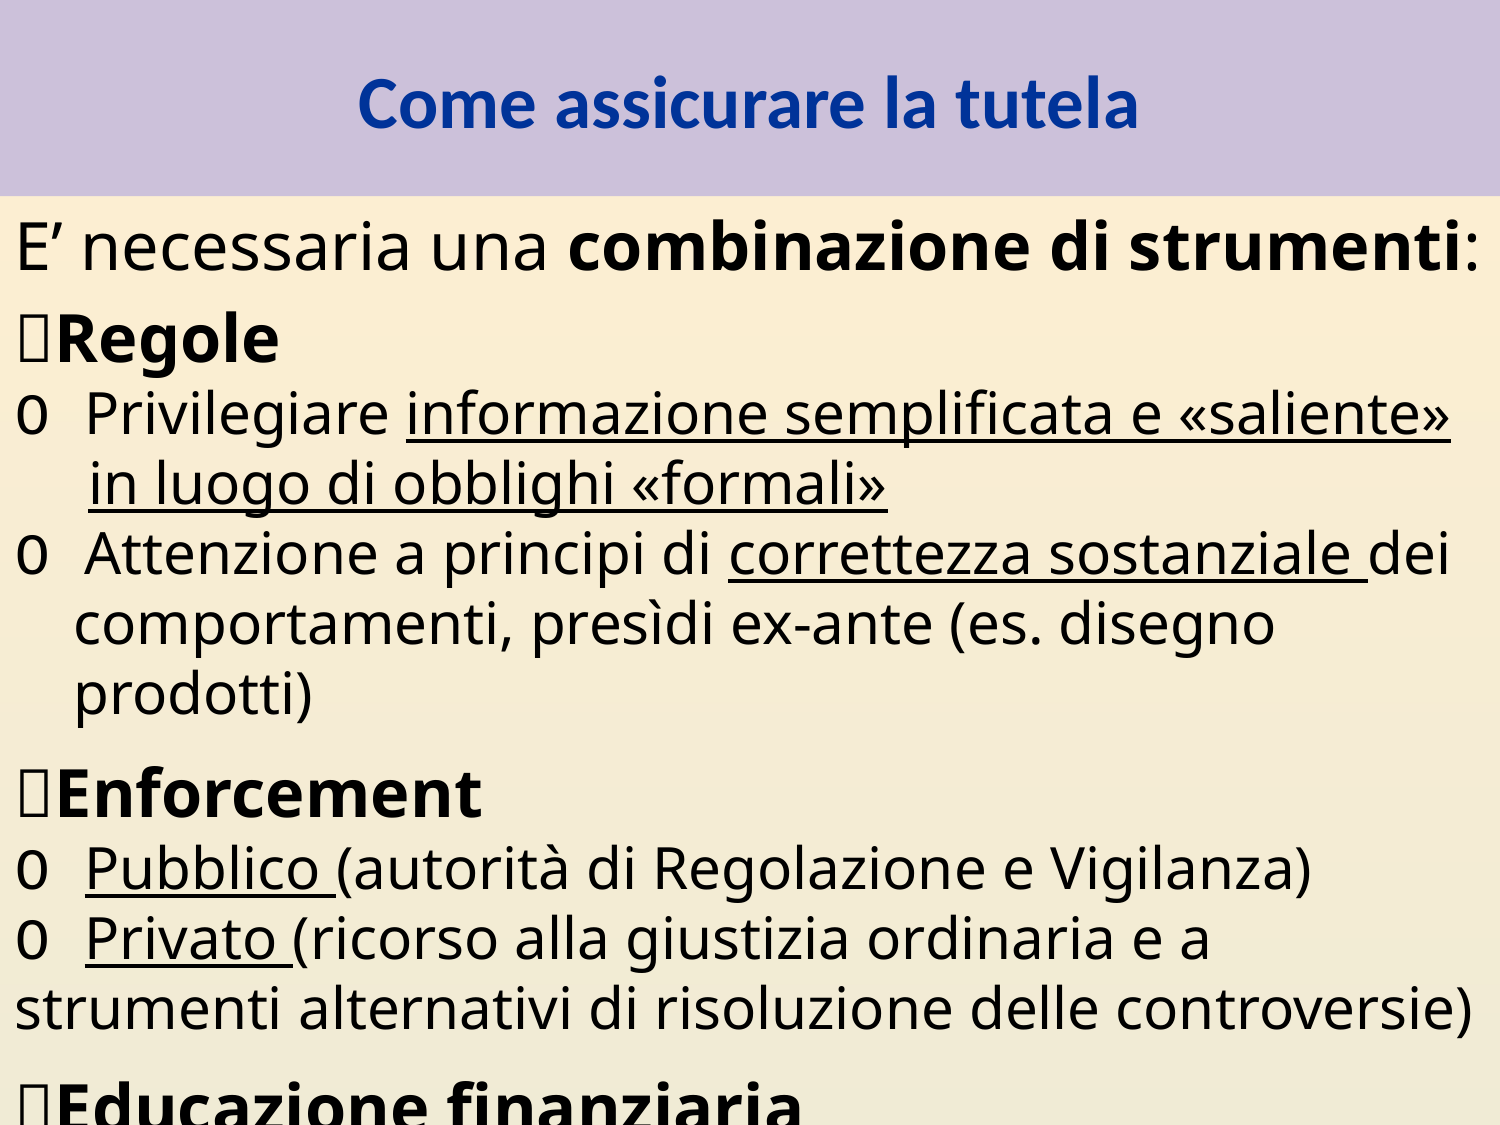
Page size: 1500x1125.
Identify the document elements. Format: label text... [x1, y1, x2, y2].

title Come assicurare la tutela [0, 0, 1500, 196]
text_box E’ necessaria una combinazione di strumenti: Regole O Privilegiare informazione semplificata e «saliente» in luogo di obblighi «formali» O Attenzione a principi di correttezza sostanziale dei comportamenti, presìdi ex-ante (es. disegno prodotti) Enforcement O Pubblico (autorità di Regolazione e Vigilanza) O Privato (ricorso alla giustizia ordinaria e a strumenti alternativi di risoluzione delle controversie) Educazione finanziaria [0, 196, 1500, 1125]
